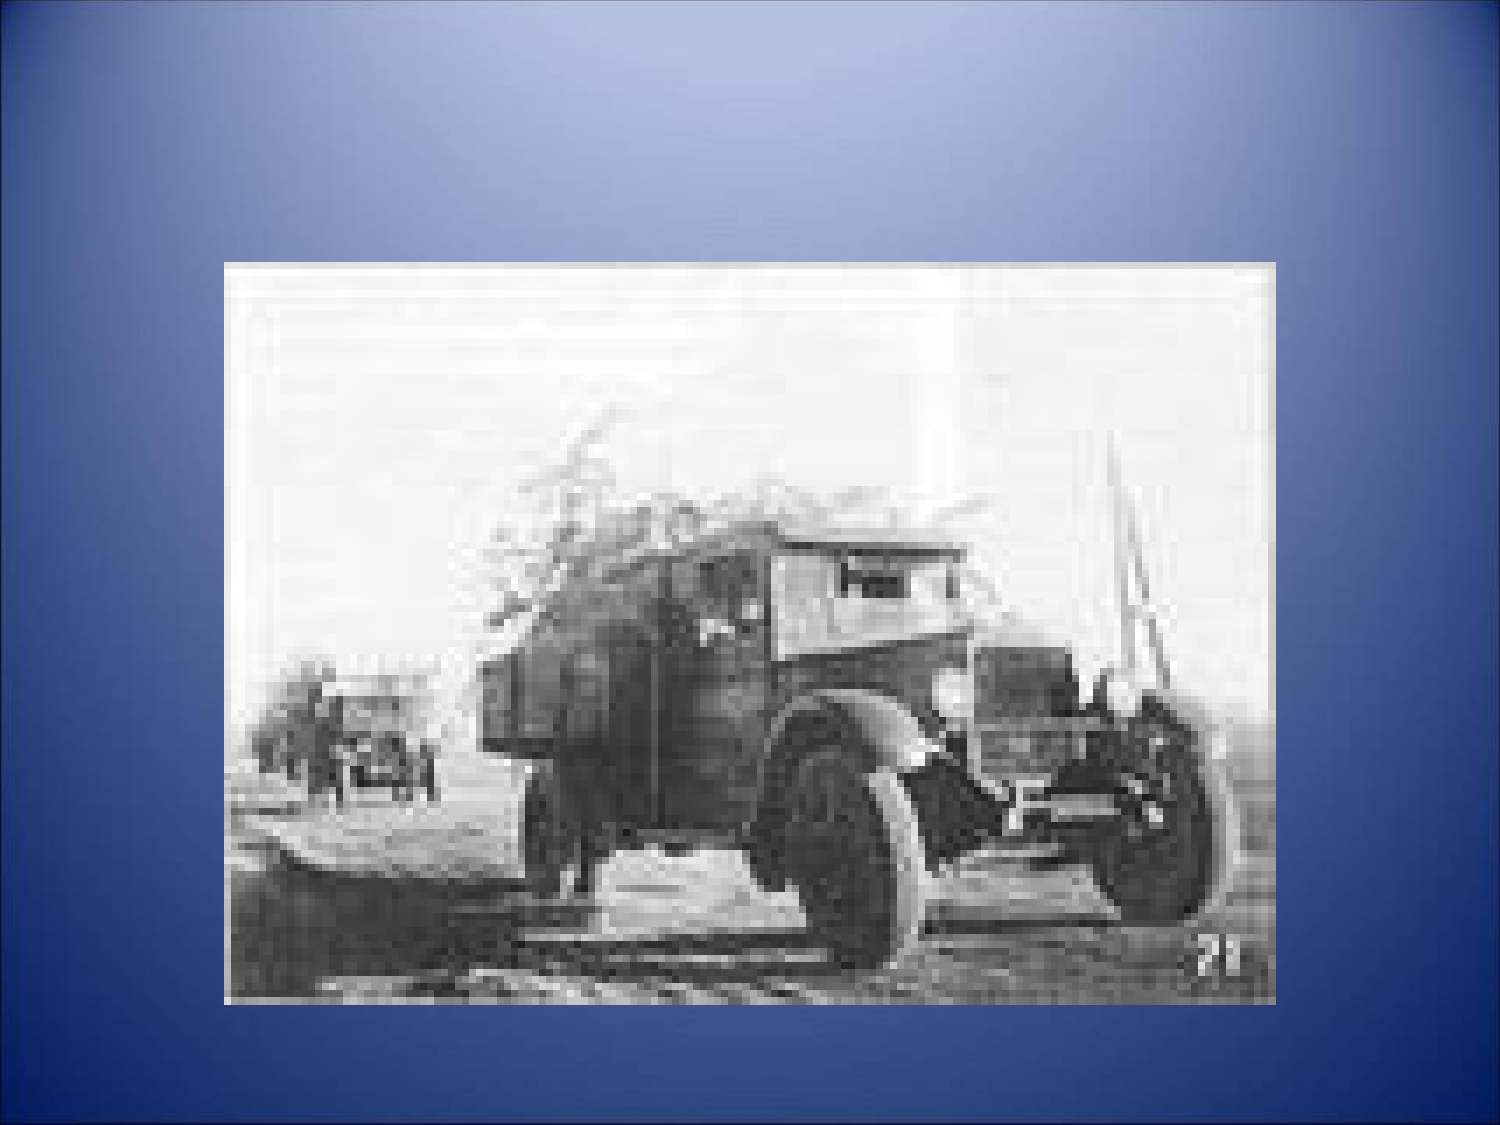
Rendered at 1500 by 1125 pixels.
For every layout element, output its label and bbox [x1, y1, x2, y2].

list [224, 262, 1276, 1006]
picture [0, 0, 1500, 1125]
